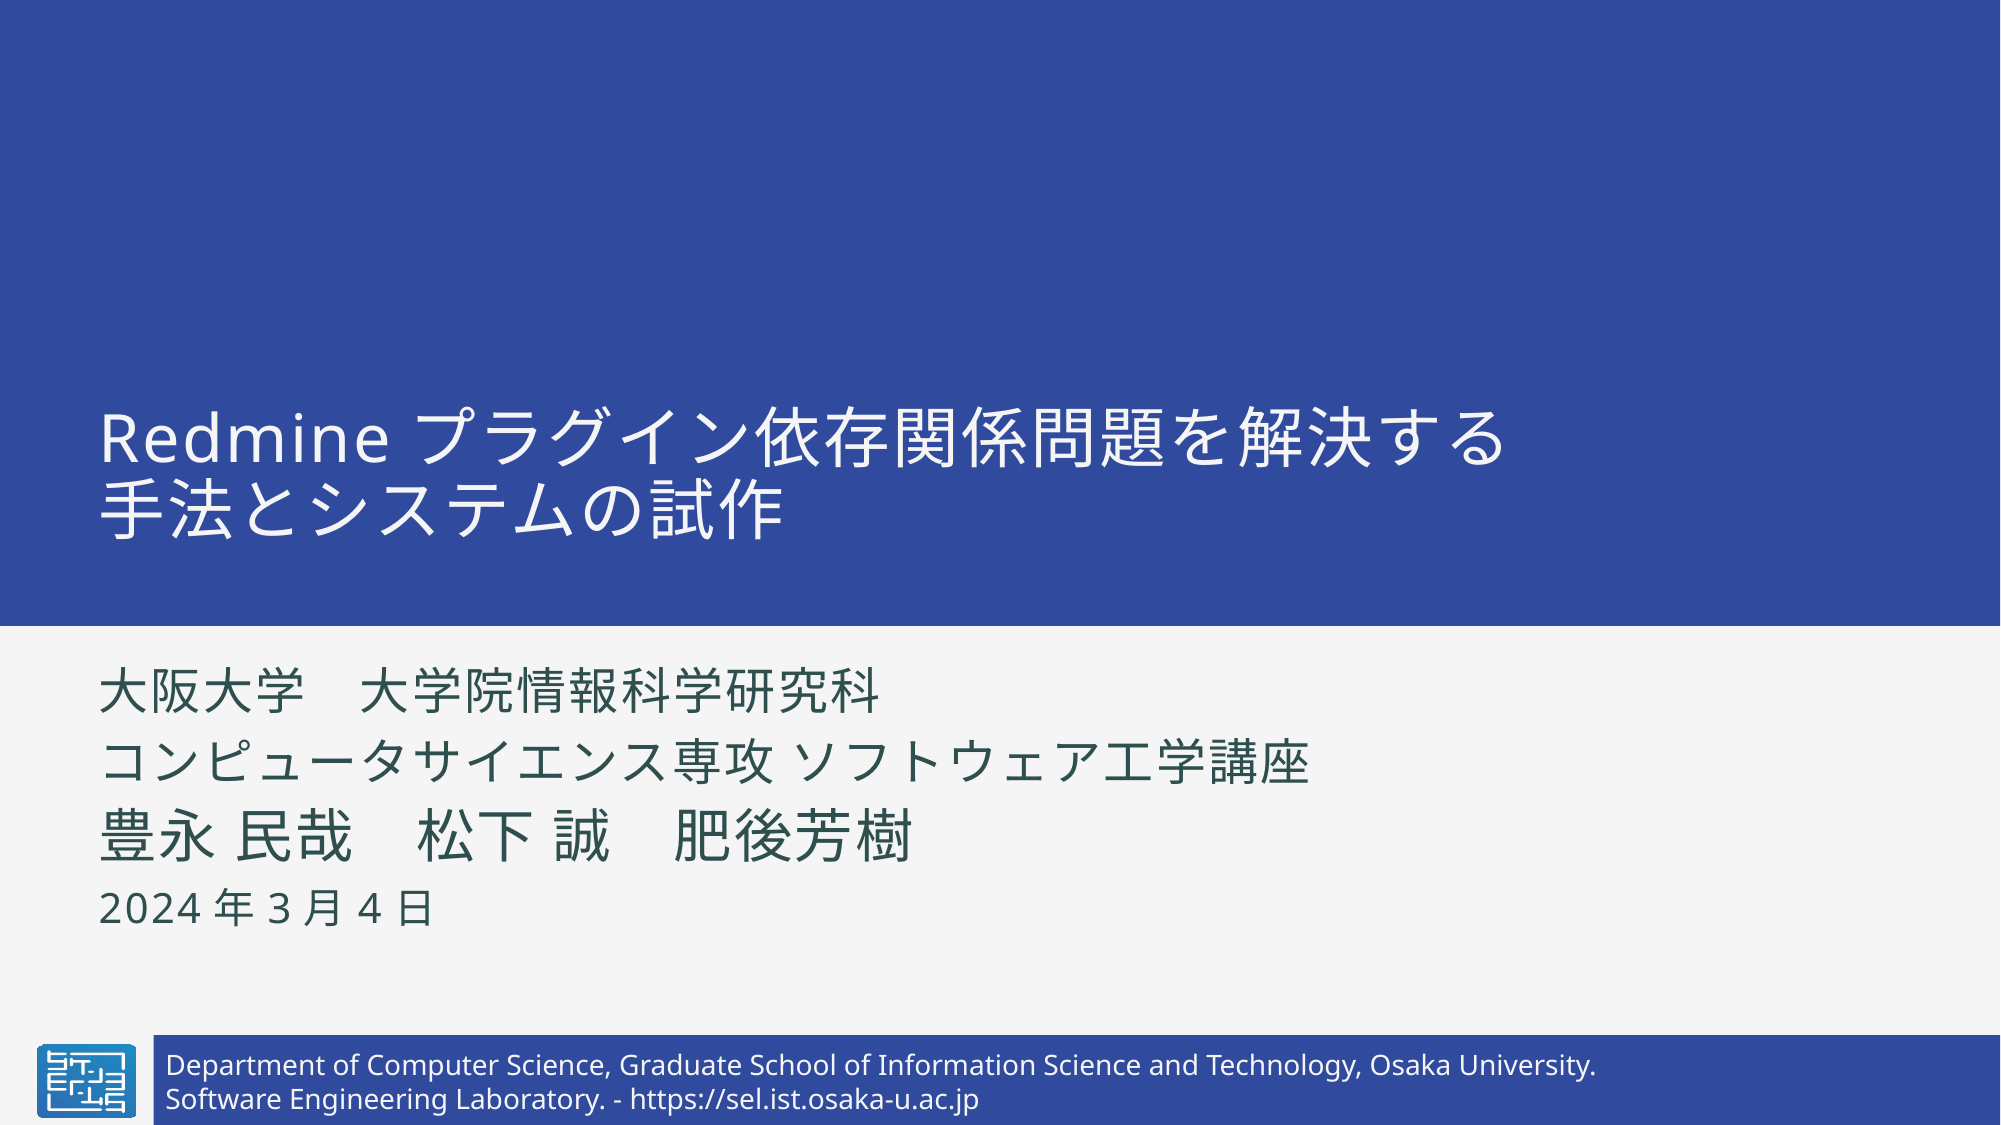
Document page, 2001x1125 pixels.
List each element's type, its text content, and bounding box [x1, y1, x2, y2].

title Redmineプラグイン依存関係問題を解決する 手法とシステムの試作 [86, 64, 1914, 561]
subtitle 大阪大学 大学院情報科学研究科 コンピュータサイエンス専攻 ソフトウェア工学講座 豊永 民哉 松下 誠 肥後芳樹 2024年3月4日 [86, 654, 1914, 990]
